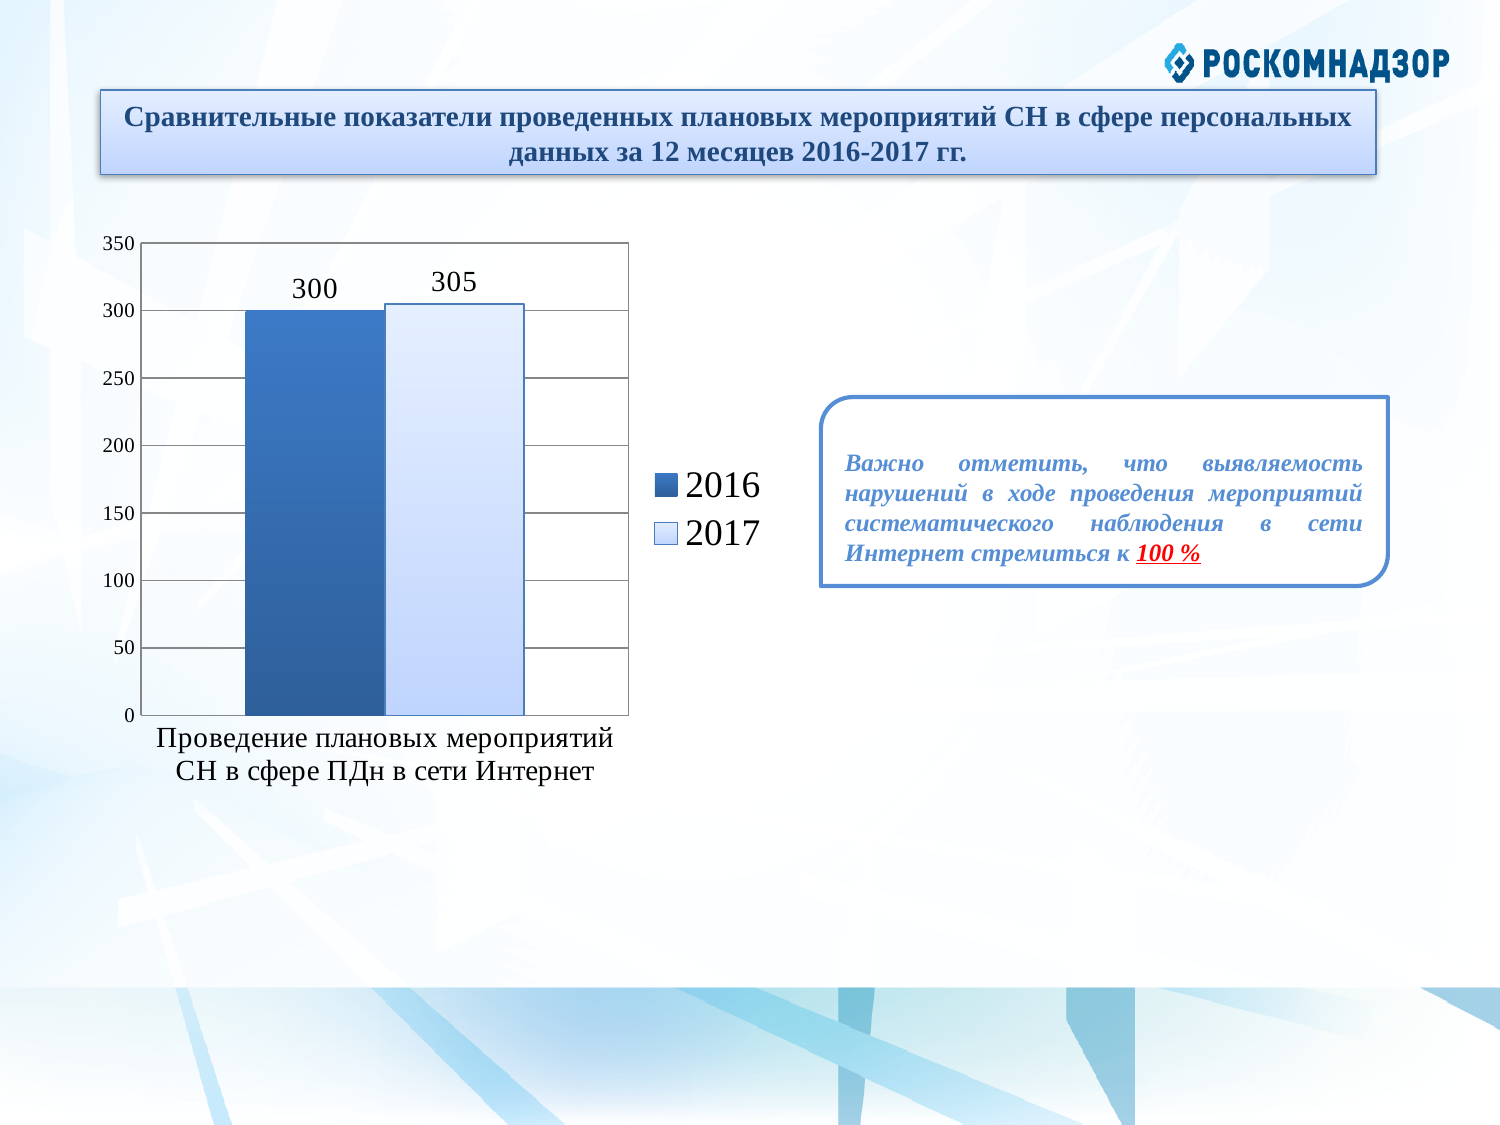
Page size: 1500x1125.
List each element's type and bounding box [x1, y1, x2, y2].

chart [88, 219, 786, 799]
list [0, 0, 1500, 1125]
